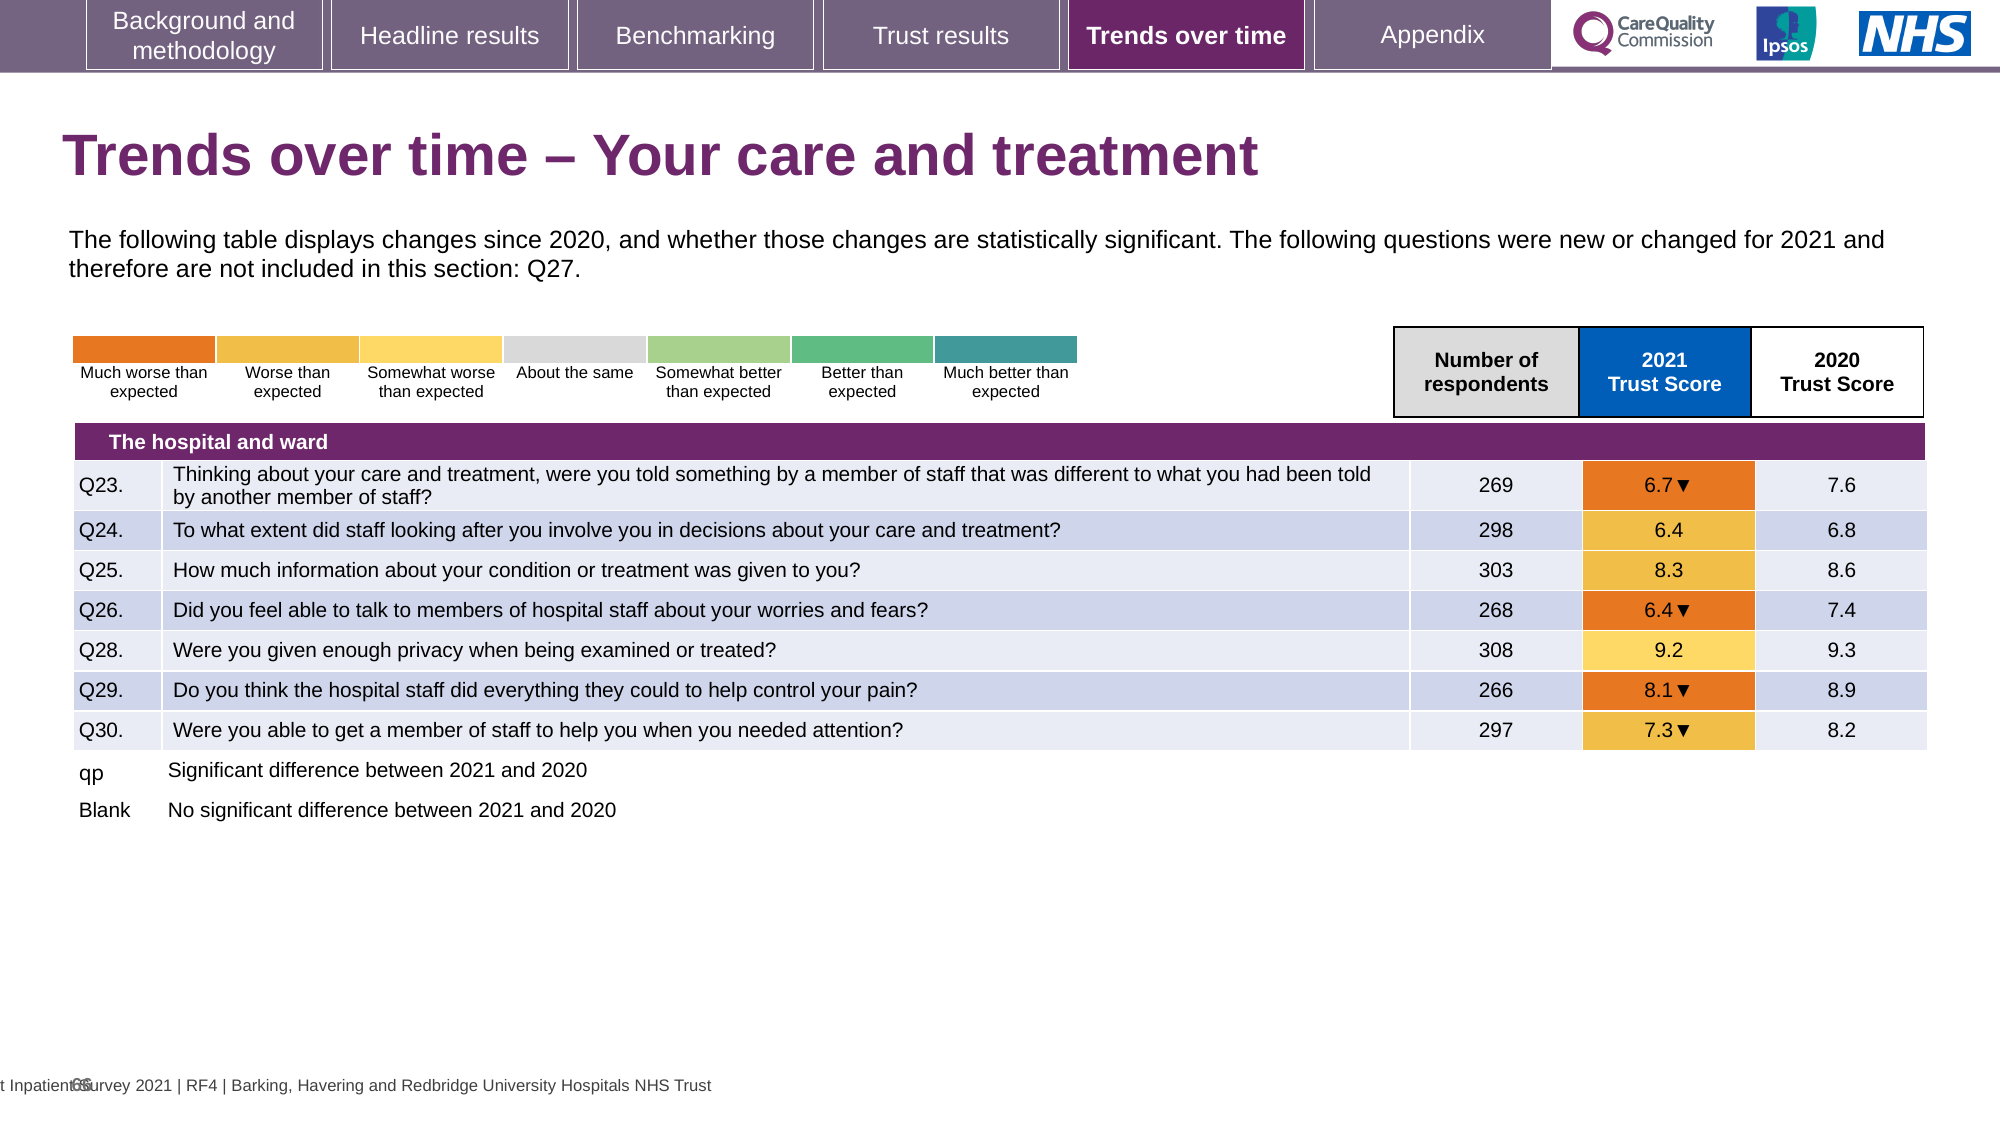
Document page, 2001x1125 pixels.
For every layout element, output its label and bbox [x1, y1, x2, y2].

table_header [1752, 328, 1923, 416]
table_cell [1411, 631, 1582, 670]
table_cell [1756, 551, 1927, 590]
table_cell [1411, 511, 1582, 550]
text_box [68, 223, 1901, 327]
table_cell [1411, 591, 1582, 630]
table_cell [1583, 591, 1755, 630]
table_cell [163, 511, 1409, 550]
table_header [1411, 461, 1582, 510]
table_header [75, 423, 1925, 460]
table_cell [1583, 631, 1755, 670]
picture [1756, 6, 1817, 61]
picture [1859, 11, 1971, 56]
table_cell [1411, 551, 1582, 590]
table_cell [1583, 551, 1755, 590]
table_header [68, 327, 1393, 417]
table_header [1580, 328, 1750, 416]
table_cell [1756, 672, 1927, 710]
table_header [1756, 461, 1927, 510]
table_header [74, 461, 161, 510]
table_cell [1583, 672, 1755, 710]
table_cell [1756, 712, 1927, 750]
table_cell [1411, 672, 1582, 710]
title [62, 81, 1936, 189]
table_cell [163, 551, 1409, 590]
table_cell [163, 591, 1409, 630]
table_cell [73, 752, 1928, 790]
table_cell [163, 712, 1409, 750]
table_header [1395, 328, 1578, 416]
table_cell [74, 631, 161, 670]
table_cell [1583, 712, 1755, 750]
chart [0, 0, 334, 84]
table_header [163, 461, 1409, 510]
table_header [1583, 461, 1755, 510]
table_cell [163, 672, 1409, 710]
table_cell [163, 631, 1409, 670]
table_cell [1756, 511, 1927, 550]
table_cell [73, 792, 1928, 831]
table_cell [74, 551, 161, 590]
table_cell [74, 672, 161, 710]
picture [1573, 11, 1715, 56]
slide_number [71, 1035, 122, 1095]
table_cell [1411, 712, 1582, 750]
table_cell [1756, 591, 1927, 630]
table_cell [74, 511, 161, 550]
table_cell [74, 712, 161, 750]
table_cell [1756, 631, 1927, 670]
table_cell [74, 591, 161, 630]
table_cell [1583, 511, 1755, 550]
